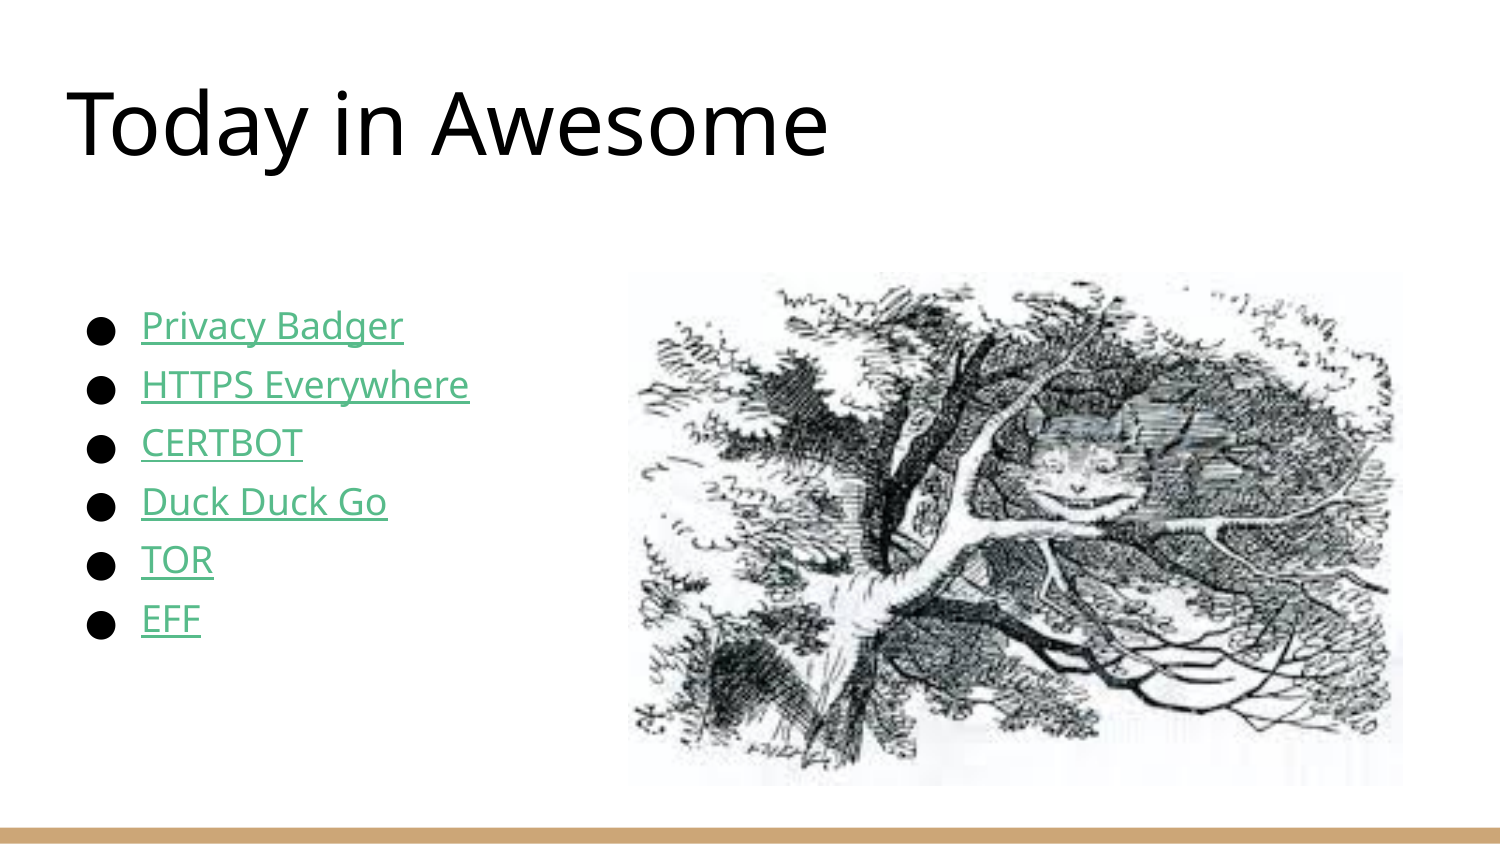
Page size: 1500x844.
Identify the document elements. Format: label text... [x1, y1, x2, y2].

list Privacy Badger HTTPS Everywhere CERTBOT Duck Duck Go TOR EFF [51, 200, 1449, 752]
title Today in Awesome [51, 51, 1449, 189]
picture [628, 272, 1403, 787]
